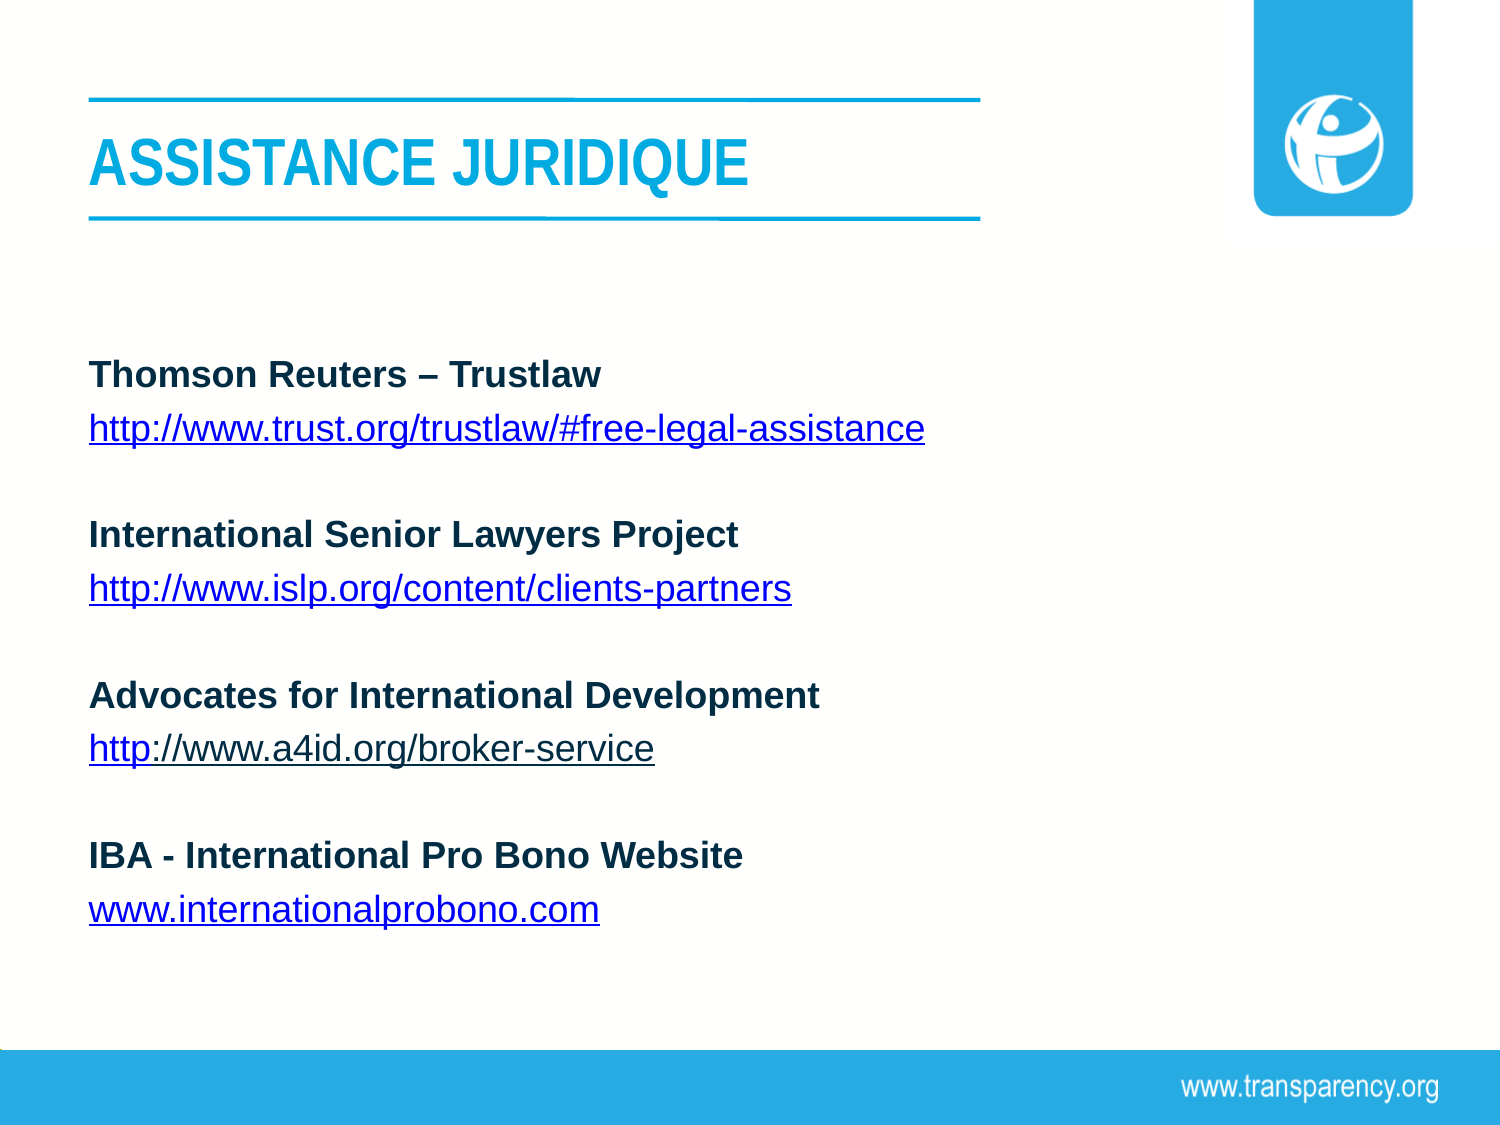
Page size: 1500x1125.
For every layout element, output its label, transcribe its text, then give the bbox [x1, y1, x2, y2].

picture [0, 1049, 1500, 1125]
picture [1230, 0, 1500, 242]
title ASSISTANCE JURIDIQUE [88, 93, 1129, 225]
list Thomson Reuters – Trustlaw http://www.trust.org/trustlaw/#free-legal-assistance International Senior Lawyers Project http://www.islp.org/content/clients-partners Advocates for International Development http://www.a4id.org/broker-service IBA - International Pro Bono Website www.internationalprobono.com [88, 349, 1412, 989]
